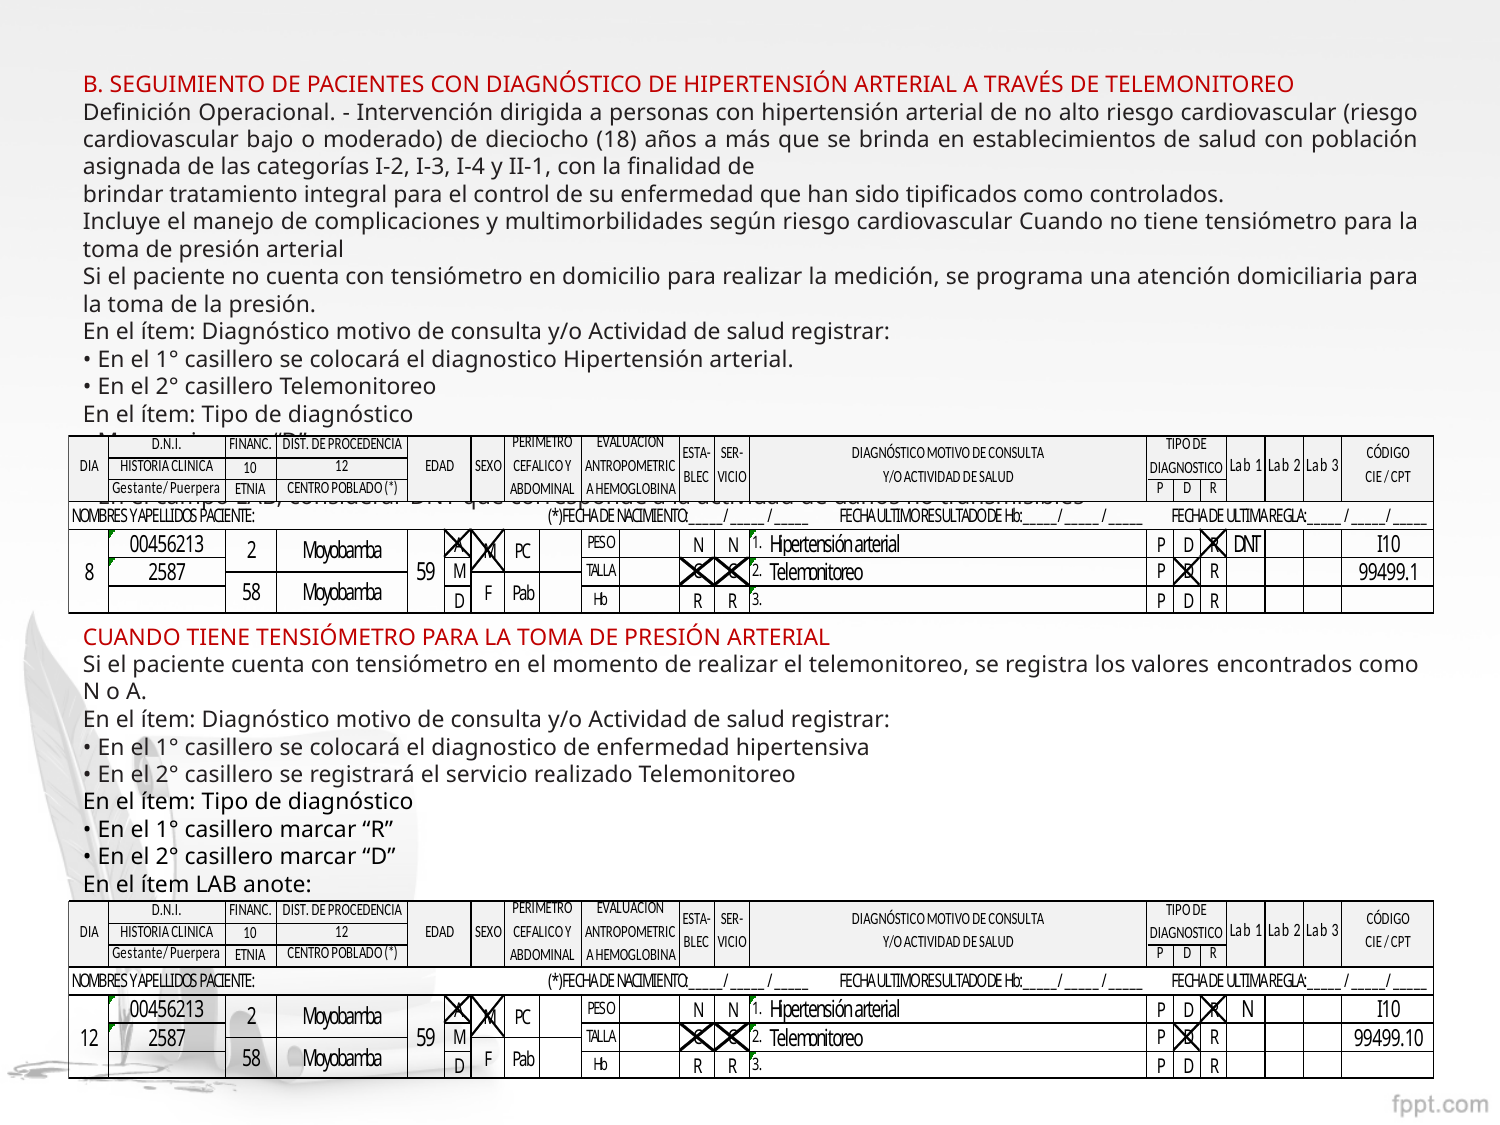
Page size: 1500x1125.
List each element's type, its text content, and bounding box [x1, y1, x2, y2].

picture [67, 434, 1436, 616]
text_box B. SEGUIMIENTO DE PACIENTES CON DIAGNÓSTICO DE HIPERTENSIÓN ARTERIAL A TRAVÉS DE TELEMONITOREO Definición Operacional. - Intervención dirigida a personas con hipertensión arterial de no alto riesgo cardiovascular (riesgo cardiovascular bajo o moderado) de dieciocho (18) años a más que se brinda en establecimientos de salud con población asignada de las categorías I-2, I-3, I-4 y II-1, con la finalidad de brindar tratamiento integral para el control de su enfermedad que han sido tipificados como controlados. Incluye el manejo de complicaciones y multimorbilidades según riesgo cardiovascular Cuando no tiene tensiómetro para la toma de presión arterial Si el paciente no cuenta con tensiómetro en domicilio para realizar la medición, se programa una atención domiciliaria para la toma de la presión. En el ítem: Diagnóstico motivo de consulta y/o Actividad de salud registrar: • En el 1° casillero se colocará el diagnostico Hipertensión arterial. • En el 2° casillero Telemonitoreo En el ítem: Tipo de diagnóstico • Marcar siempre “D” En el ítem LAB anote: • En el campo LAB, considerar DNT que corresponde a la actividad de daños no transmisibles [68, 62, 1435, 434]
text_box CUANDO TIENE TENSIÓMETRO PARA LA TOMA DE PRESIÓN ARTERIAL Si el paciente cuenta con tensiómetro en el momento de realizar el telemonitoreo, se registra los valores encontrados como N o A. En el ítem: Diagnóstico motivo de consulta y/o Actividad de salud registrar: • En el 1° casillero se colocará el diagnostico de enfermedad hipertensiva • En el 2° casillero se registrará el servicio realizado Telemonitoreo En el ítem: Tipo de diagnóstico • En el 1° casillero marcar “R” • En el 2° casillero marcar “D” En el ítem LAB anote: • En el campo LAB, considerar N: presión arterial <140/90 y A: presión arterial = 140/90 [68, 621, 1435, 900]
picture [67, 900, 1436, 1081]
